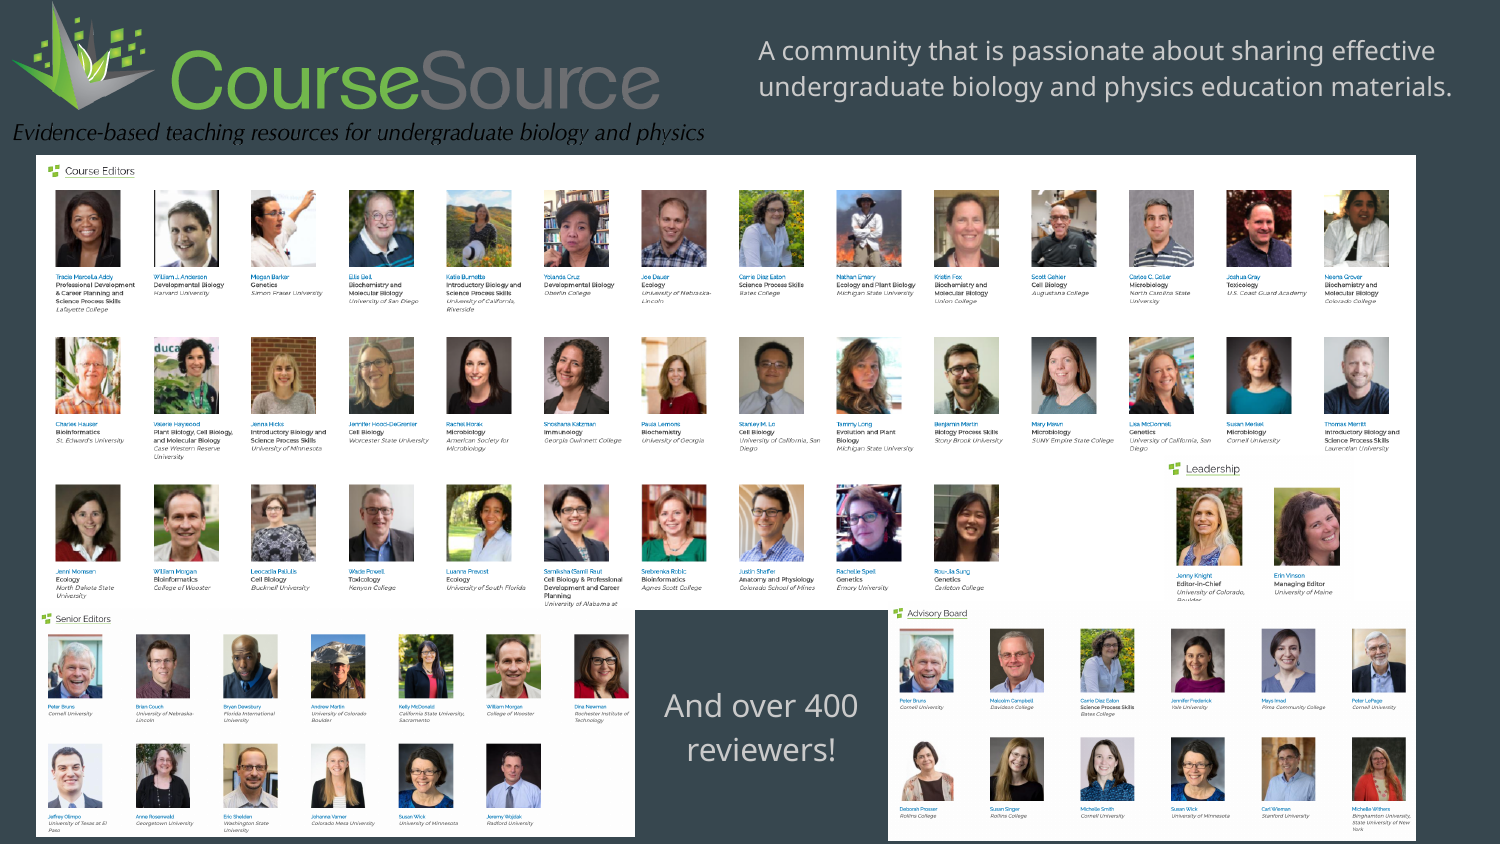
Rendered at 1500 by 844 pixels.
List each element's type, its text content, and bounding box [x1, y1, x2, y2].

list A community that is passionate about sharing effective undergraduate biology and physics education materials. [743, 14, 1485, 132]
list And over 400 reviewers! [639, 665, 883, 784]
picture [12, 0, 705, 145]
picture [36, 155, 1416, 841]
